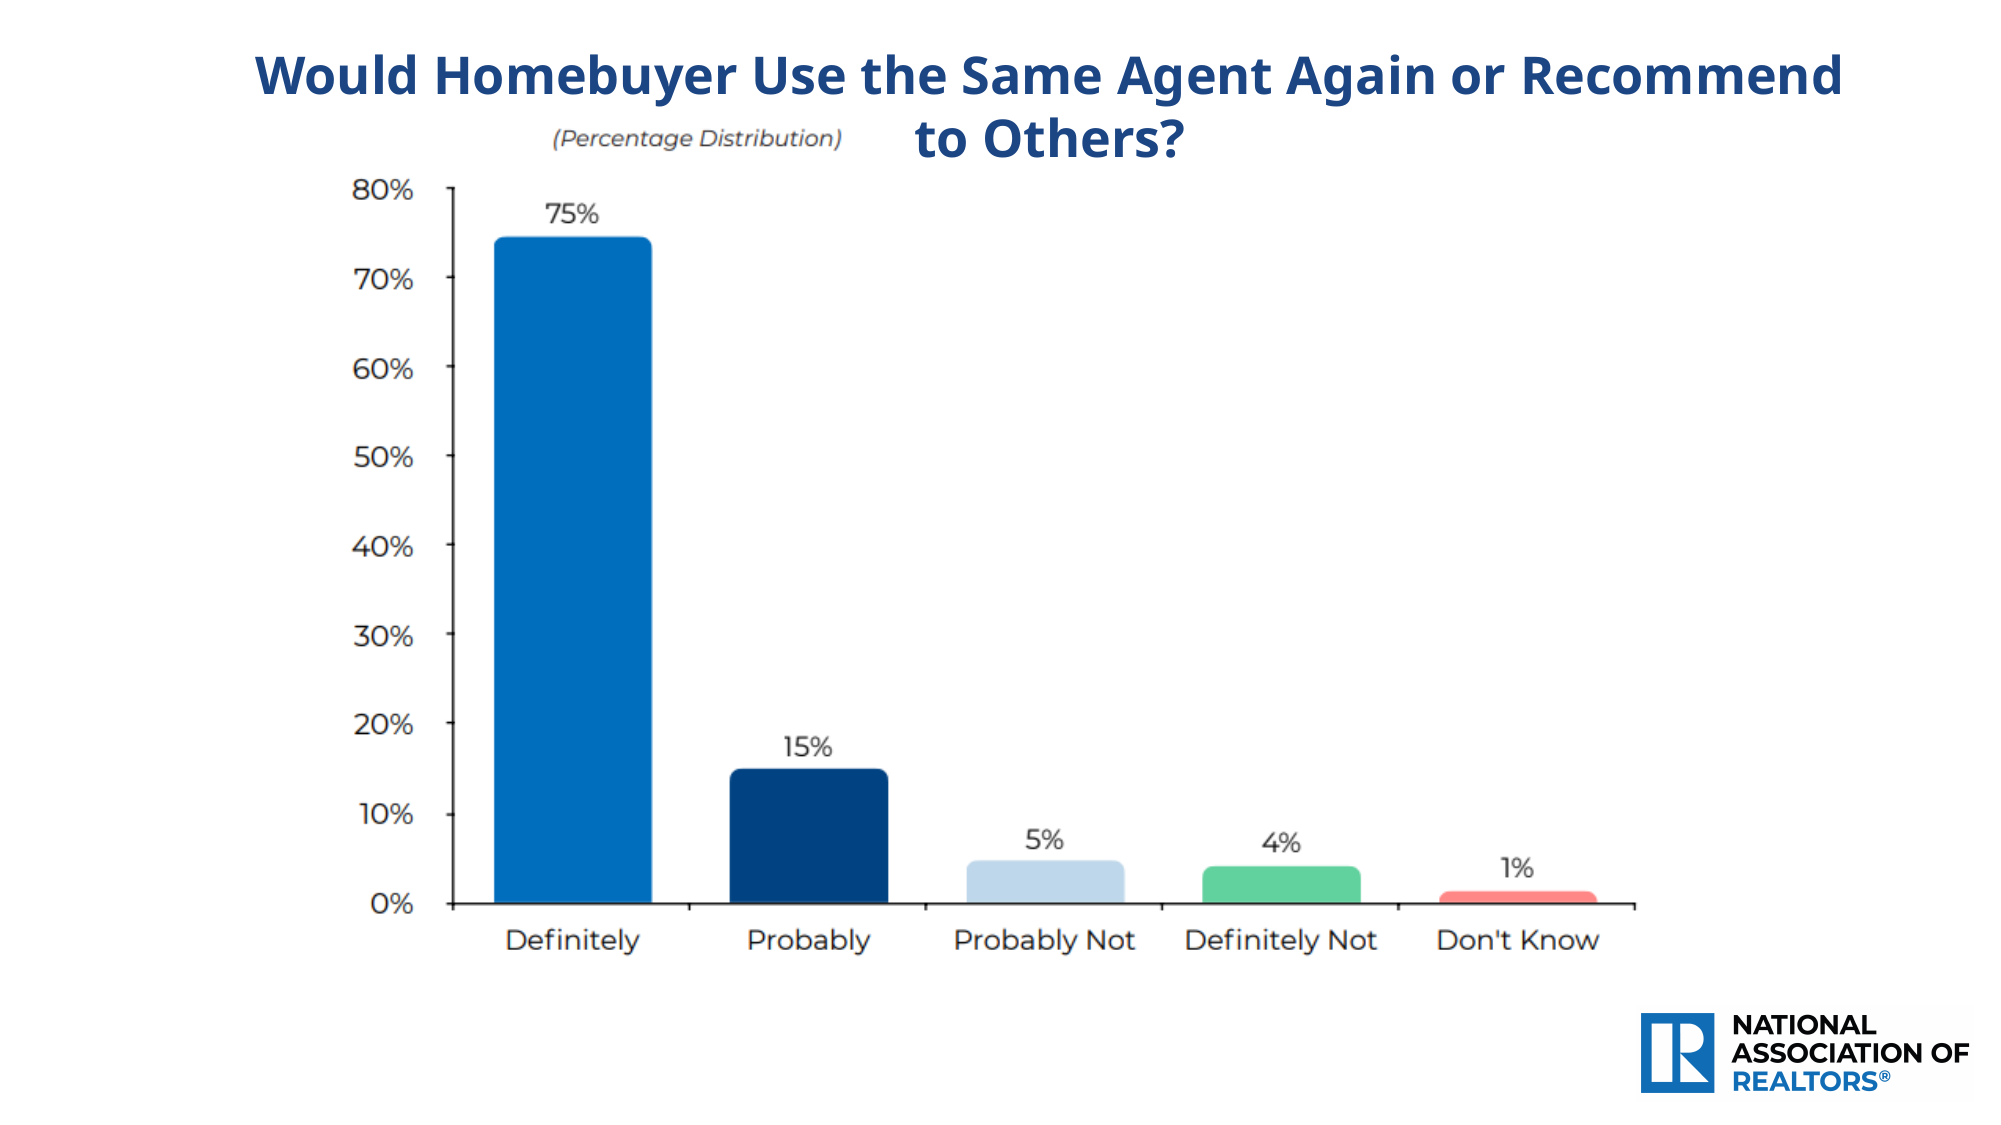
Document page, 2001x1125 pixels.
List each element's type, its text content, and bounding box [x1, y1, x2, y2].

picture [1636, 1005, 1974, 1102]
picture [317, 126, 1727, 972]
text_box Would Homebuyer Use the Same Agent Again or Recommend to Others? [209, 35, 1890, 175]
